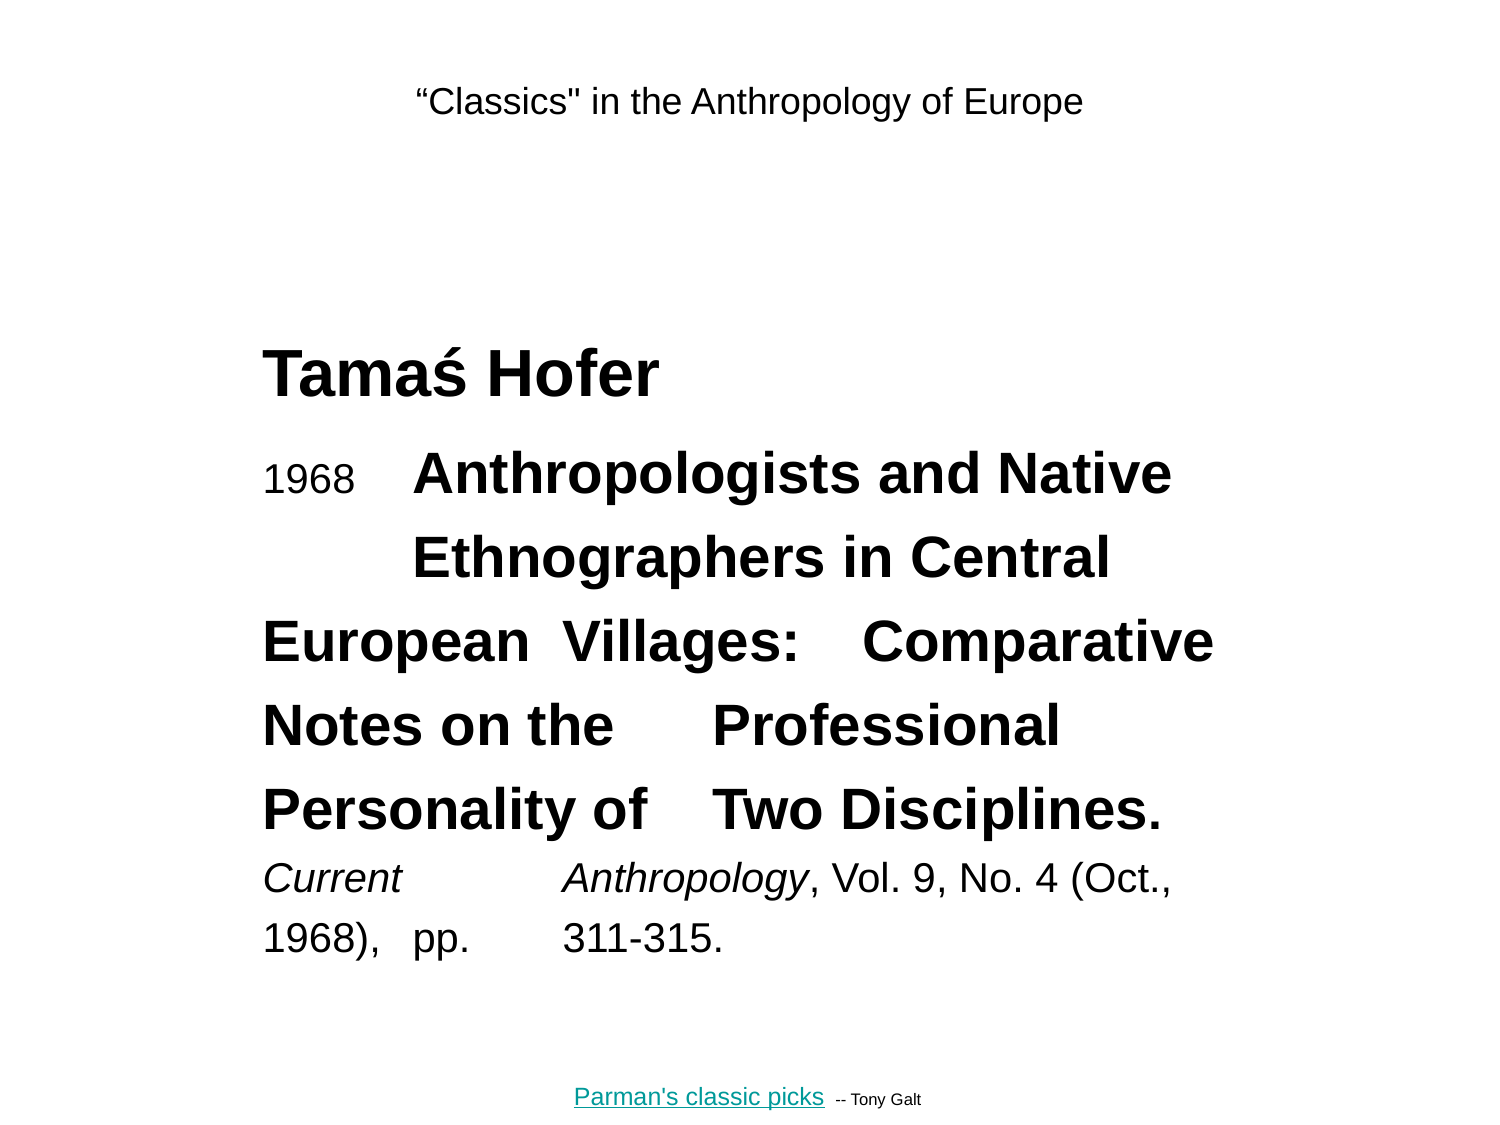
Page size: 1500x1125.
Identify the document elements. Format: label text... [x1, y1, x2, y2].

list Tamaś Hofer 1968 Anthropologists and Native Ethnographers in Central European Villages: Comparative Notes on the Professional Personality of Two Disciplines. Current Anthropology, Vol. 9, No. 4 (Oct., 1968), pp. 311-315. [149, 261, 1351, 1013]
text_box Parman's classic picks -- Tony Galt [559, 1060, 937, 1121]
title “Classics" in the Anthropology of Europe [75, 70, 1425, 138]
